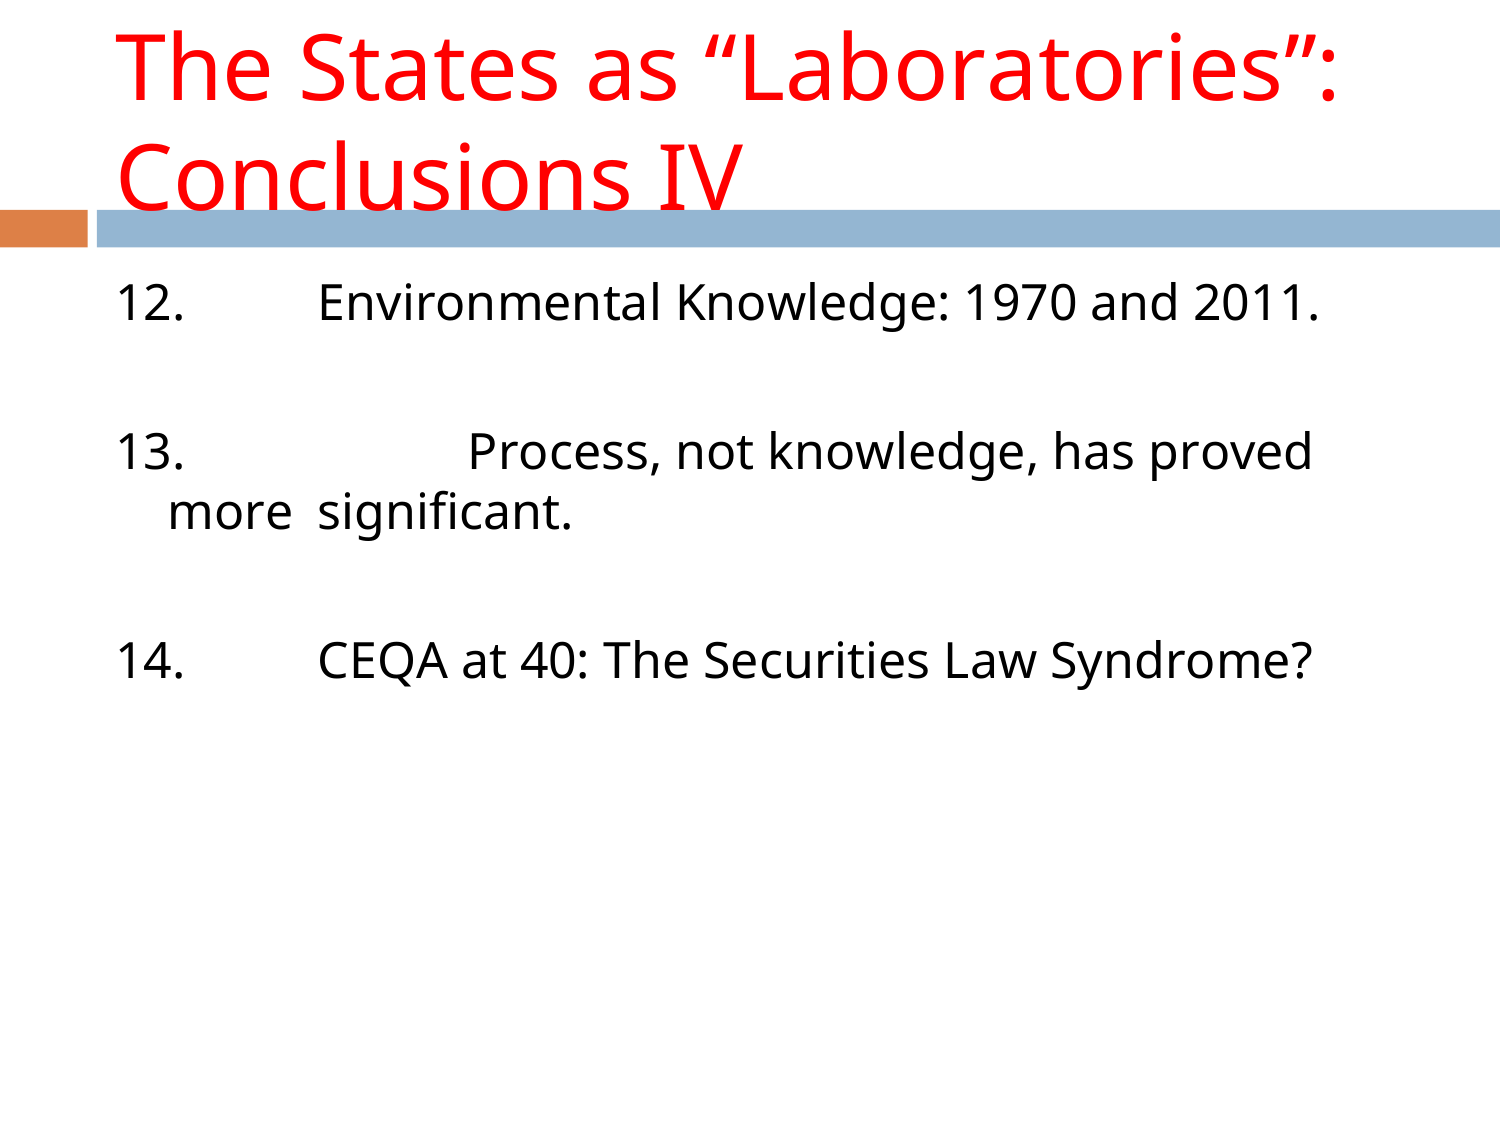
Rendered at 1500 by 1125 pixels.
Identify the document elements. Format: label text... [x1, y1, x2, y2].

text_box 12. Environmental Knowledge: 1970 and 2011. 13. Process, not knowledge, has proved more significant. 14. CEQA at 40: The Securities Law Syndrome? [100, 262, 1438, 1000]
title The States as “Laboratories”: Conclusions IV [100, 37, 1438, 200]
